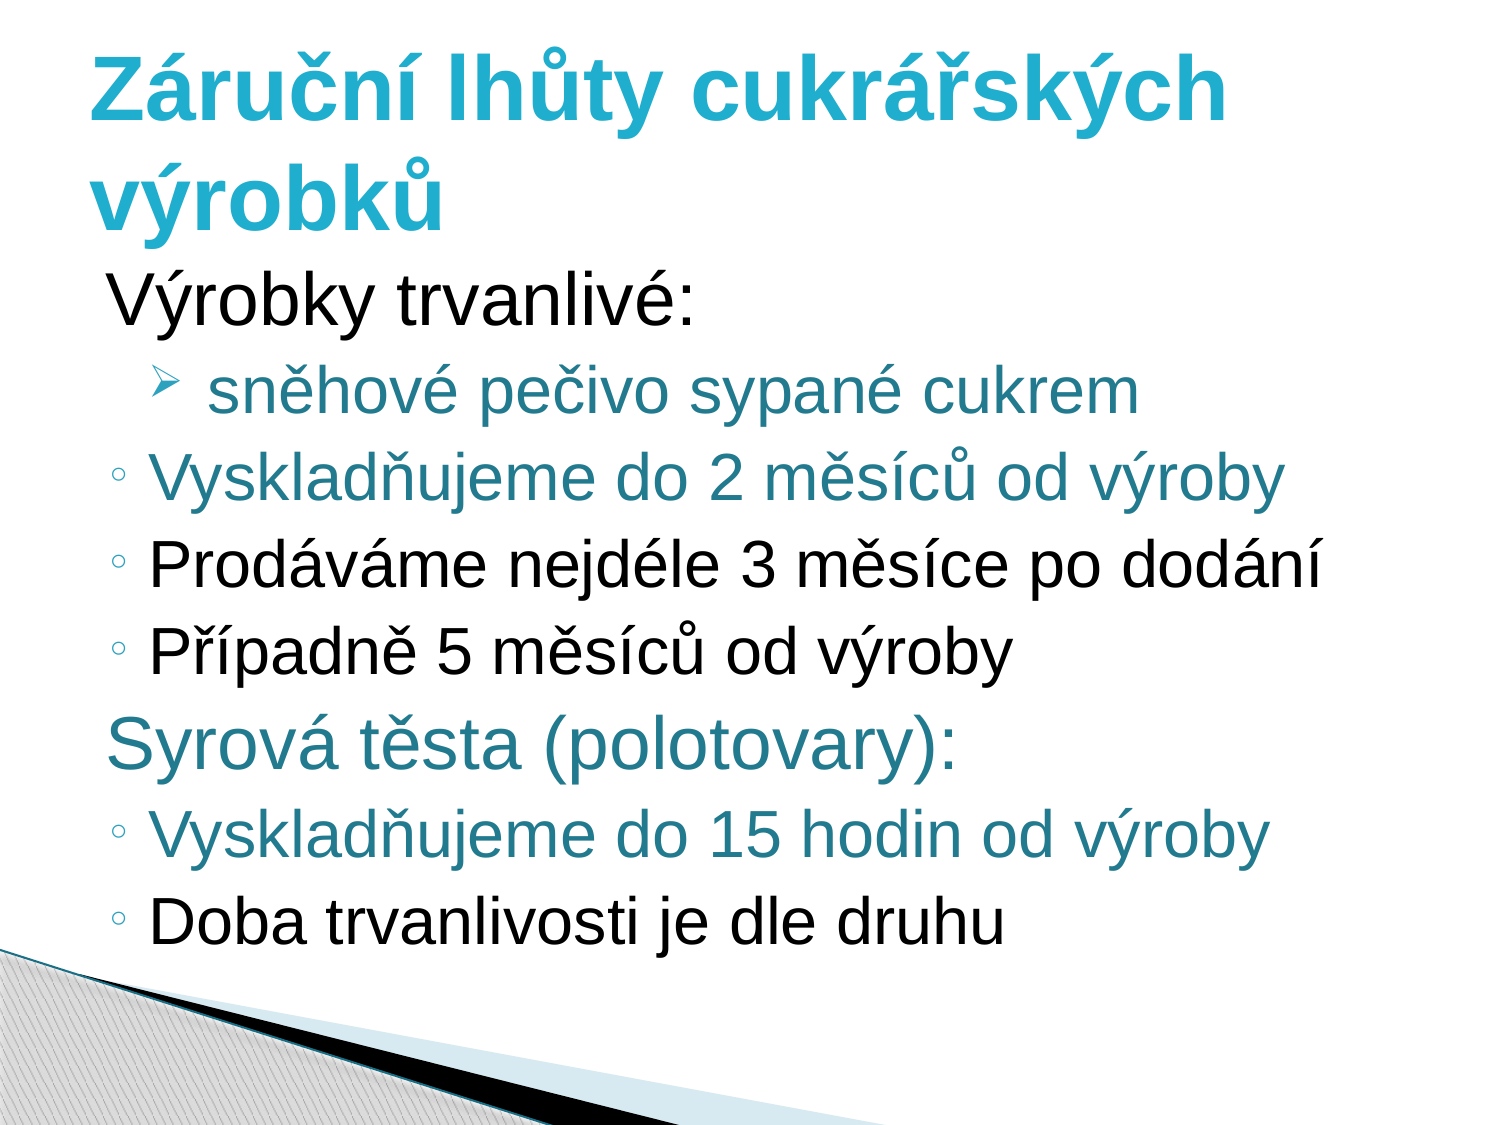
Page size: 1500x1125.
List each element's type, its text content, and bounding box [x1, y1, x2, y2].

title Záruční lhůty cukrářských výrobků [75, 45, 1425, 233]
list Výrobky trvanlivé: sněhové pečivo sypané cukrem Vyskladňujeme do 2 měsíců od výroby Prodáváme nejdéle 3 měsíce po dodání Případně 5 měsíců od výroby Syrová těsta (polotovary): Vyskladňujeme do 15 hodin od výroby Doba trvanlivosti je dle druhu [74, 242, 1426, 986]
